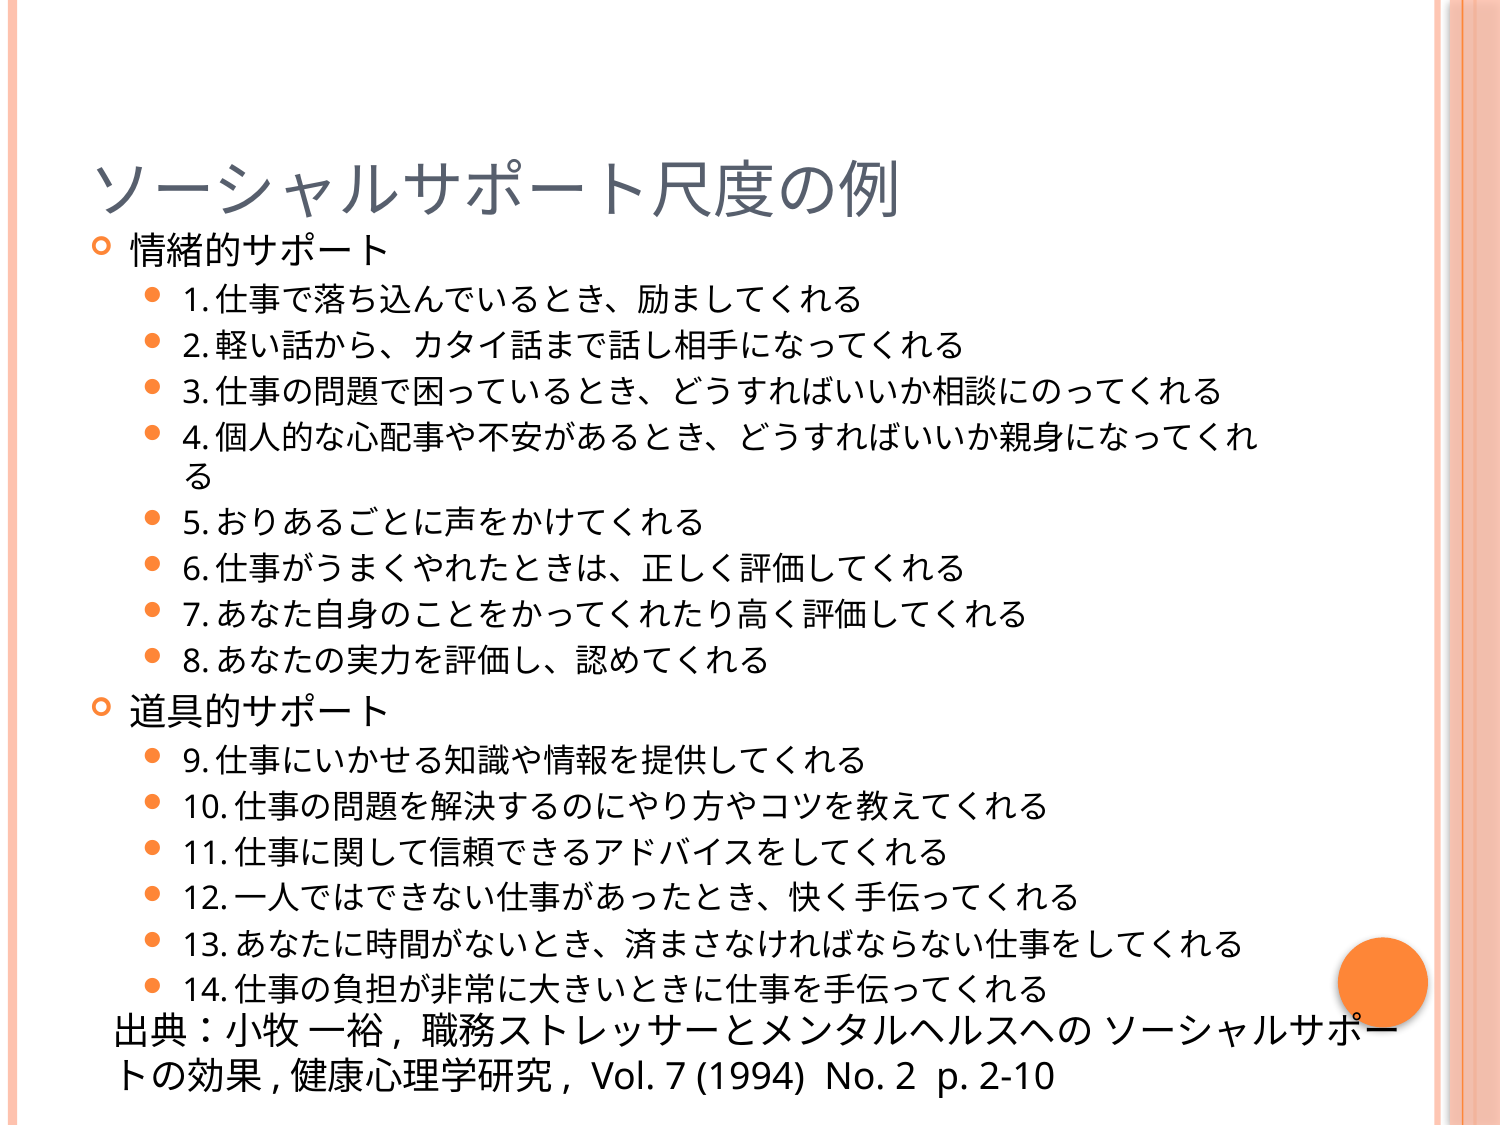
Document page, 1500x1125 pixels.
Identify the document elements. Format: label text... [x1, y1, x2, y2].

title ソーシャルサポート尺度の例 [75, 45, 1300, 219]
text_box 出典：小牧 一裕, 職務ストレッサーとメンタルヘルスヘの ソーシャルサポートの効果,健康心理学研究, Vol. 7 (1994) No. 2 p. 2-10 [97, 999, 1433, 1105]
list 情緒的サポート 1.仕事で落ち込んでいるとき、励ましてくれる 2.軽い話から、カタイ話まで話し相手になってくれる 3.仕事の問題で困っているとき、どうすればいいか相談にのってくれる 4.個人的な心配事や不安があるとき、どうすればいいか親身になってくれる 5.おりあるごとに声をかけてくれる 6.仕事がうまくやれたときは、正しく評価してくれる 7.あなた自身のことをかってくれたり高く評価してくれる 8.あなたの実力を評価し、認めてくれる 道具的サポート 9.仕事にいかせる知識や情報を提供してくれる 10.仕事の問題を解決するのにやり方やコツを教えてくれる 11.仕事に関して信頼できるアドバイスをしてくれる 12.一人ではできない仕事があったとき、快く手伝ってくれる 13.あなたに時間がないとき、済まさなければならない仕事をしてくれる 14.仕事の負担が非常に大きいときに仕事を手伝ってくれる [75, 219, 1300, 1020]
